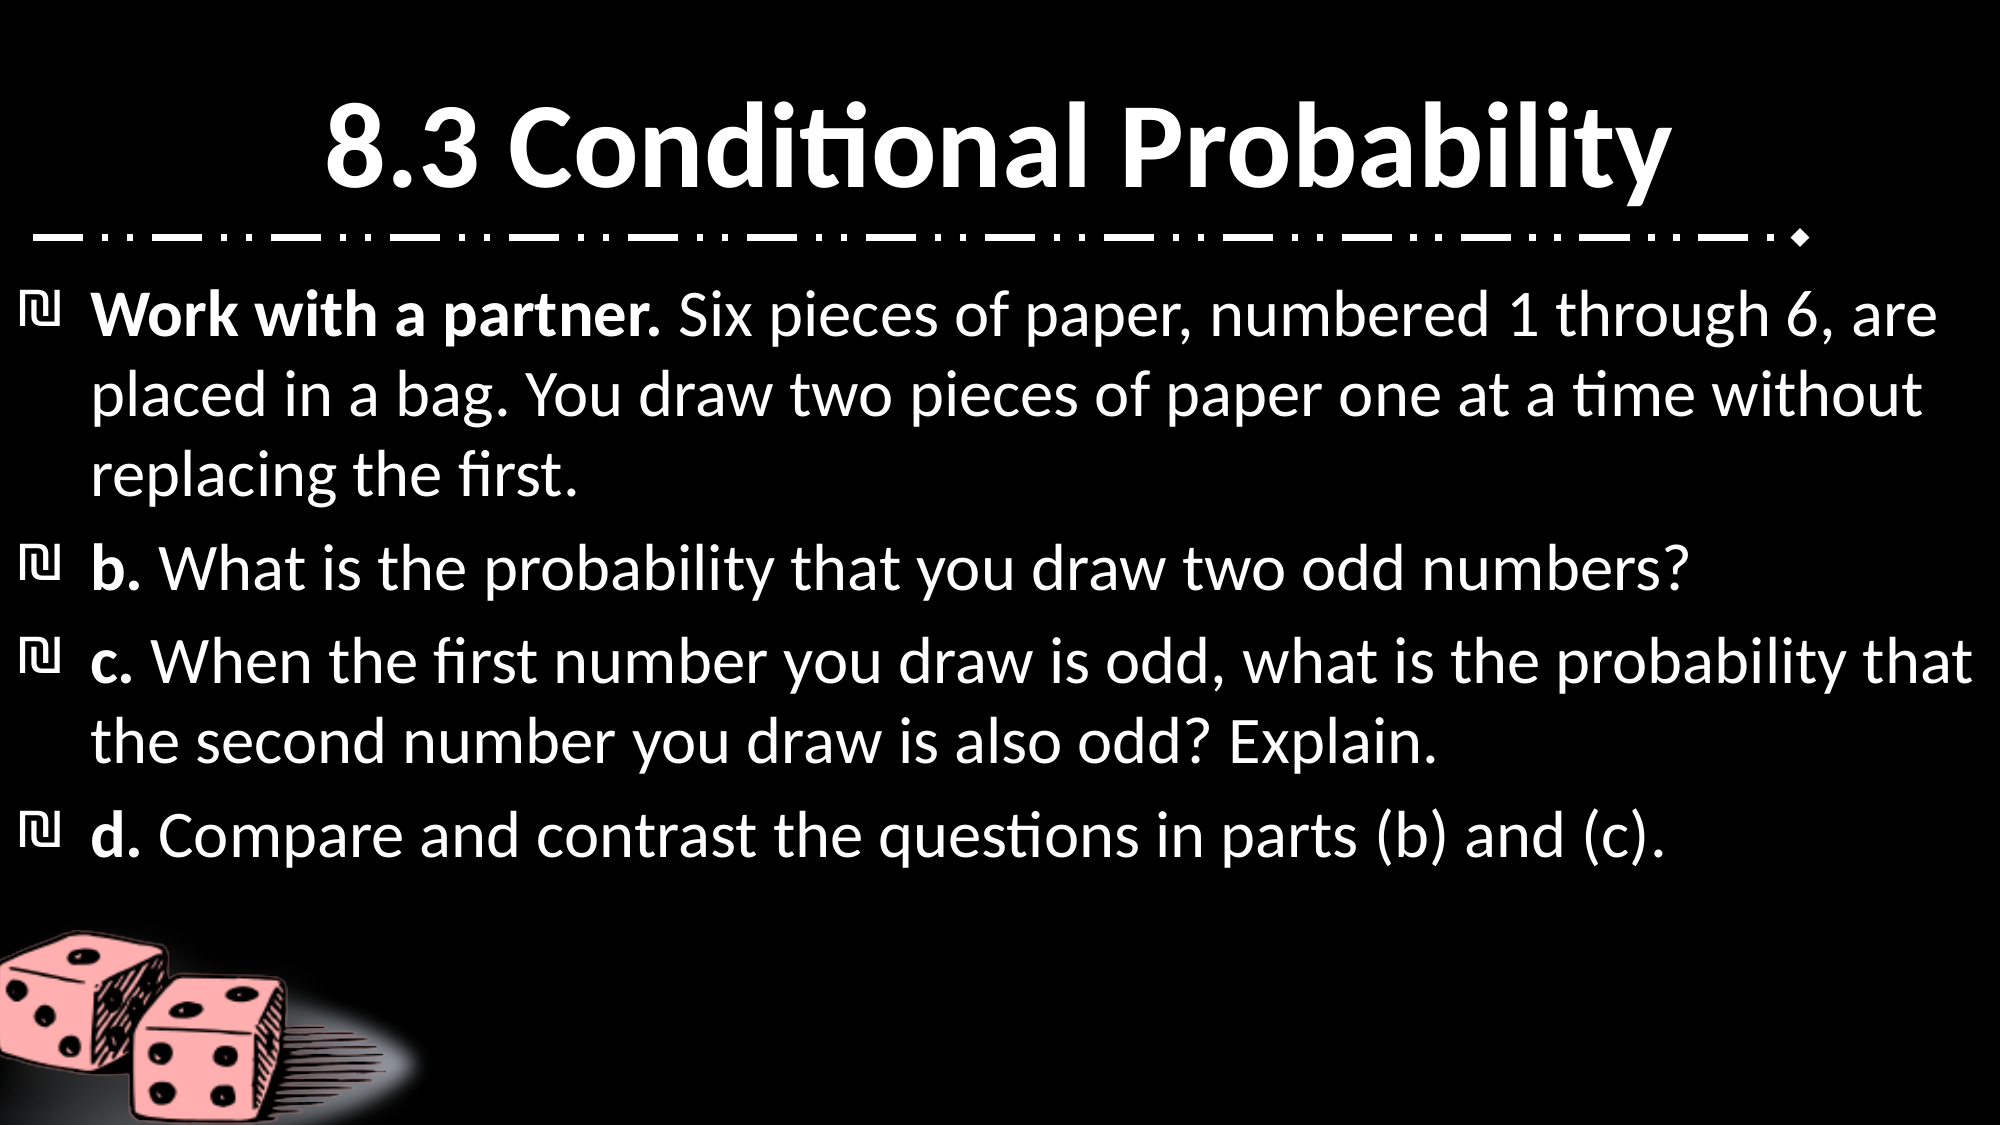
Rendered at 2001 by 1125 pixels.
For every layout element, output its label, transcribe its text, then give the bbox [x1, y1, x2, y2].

list Work with a partner. Six pieces of paper, numbered 1 through 6, are placed in a bag. You draw two pieces of paper one at a time without replacing the first. b. What is the probability that you draw two odd numbers? c. When the first number you draw is odd, what is the probability that the second number you draw is also odd? Explain. d. Compare and contrast the questions in parts (b) and (c). [0, 262, 2000, 1005]
title 8.3 Conditional Probability [0, 45, 2000, 233]
